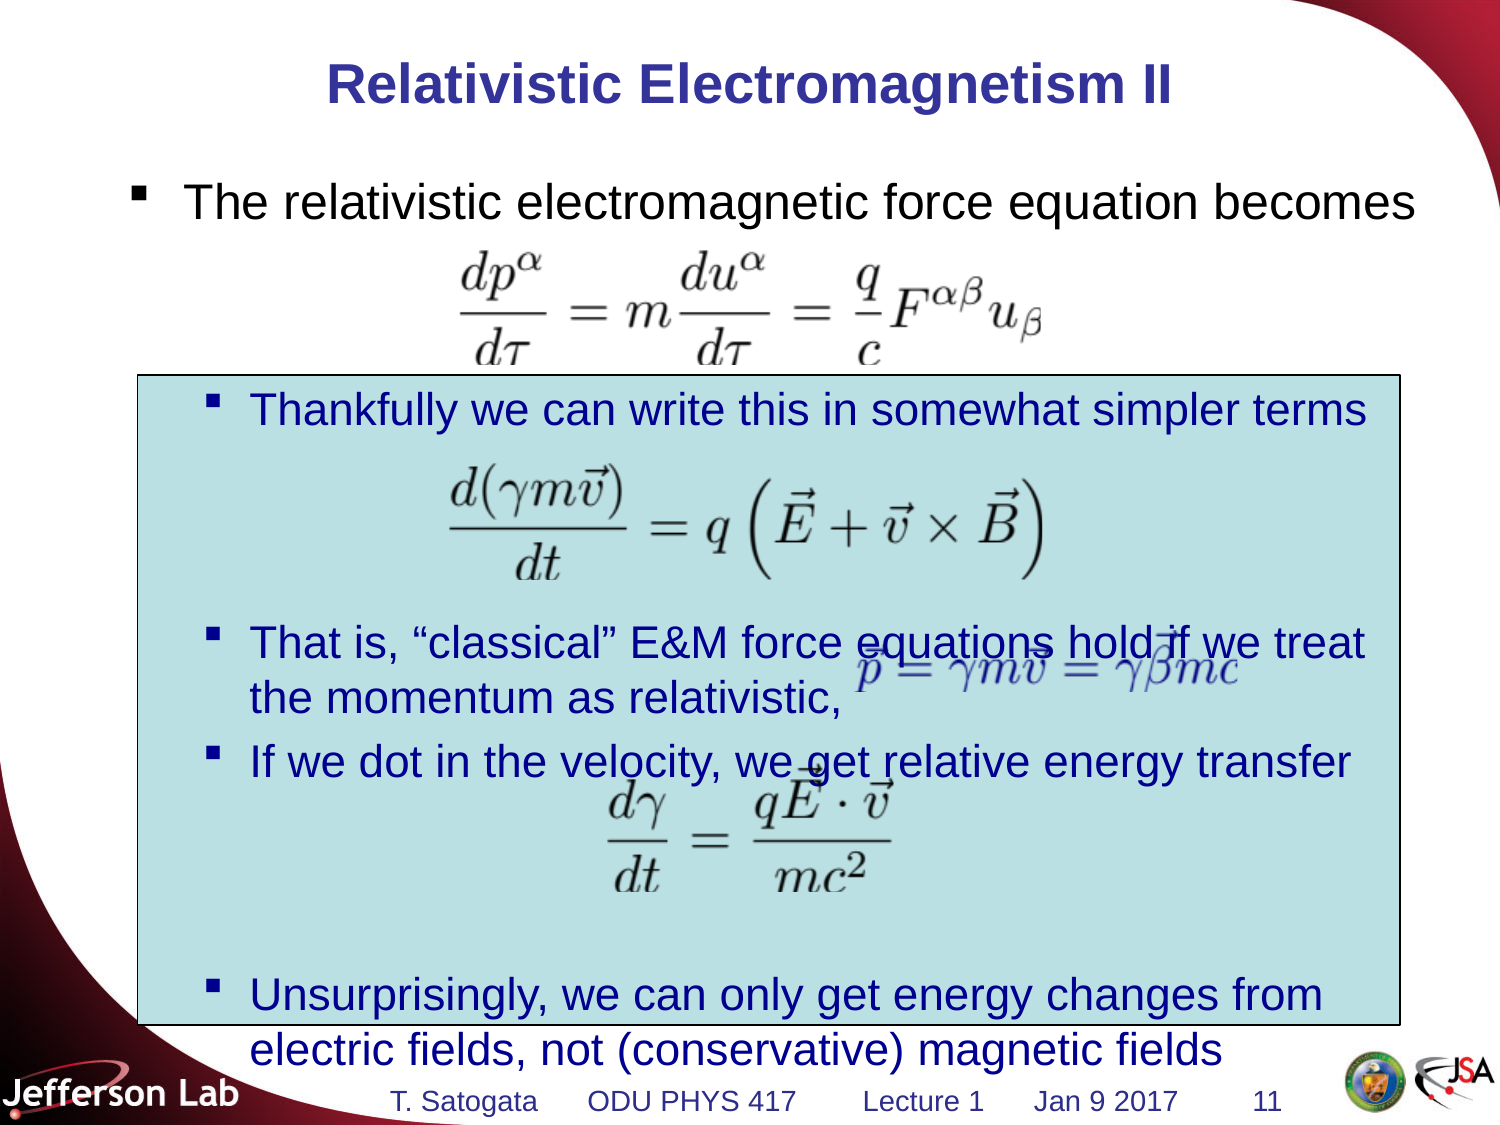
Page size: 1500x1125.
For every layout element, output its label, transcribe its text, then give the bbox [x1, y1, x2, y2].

picture [0, 0, 1500, 1125]
text_box [137, 1013, 1400, 1025]
title Relativistic Electromagnetism II [112, 24, 1388, 138]
list The relativistic electromagnetic force equation becomes Thankfully we can write this in somewhat simpler terms That is, “classical” E&M force equations hold if we treat the momentum as relativistic, If we dot in the velocity, we get relative energy transfer Unsurprisingly, we can only get energy changes from electric fields, not (conservative) magnetic fields [112, 162, 1450, 1013]
